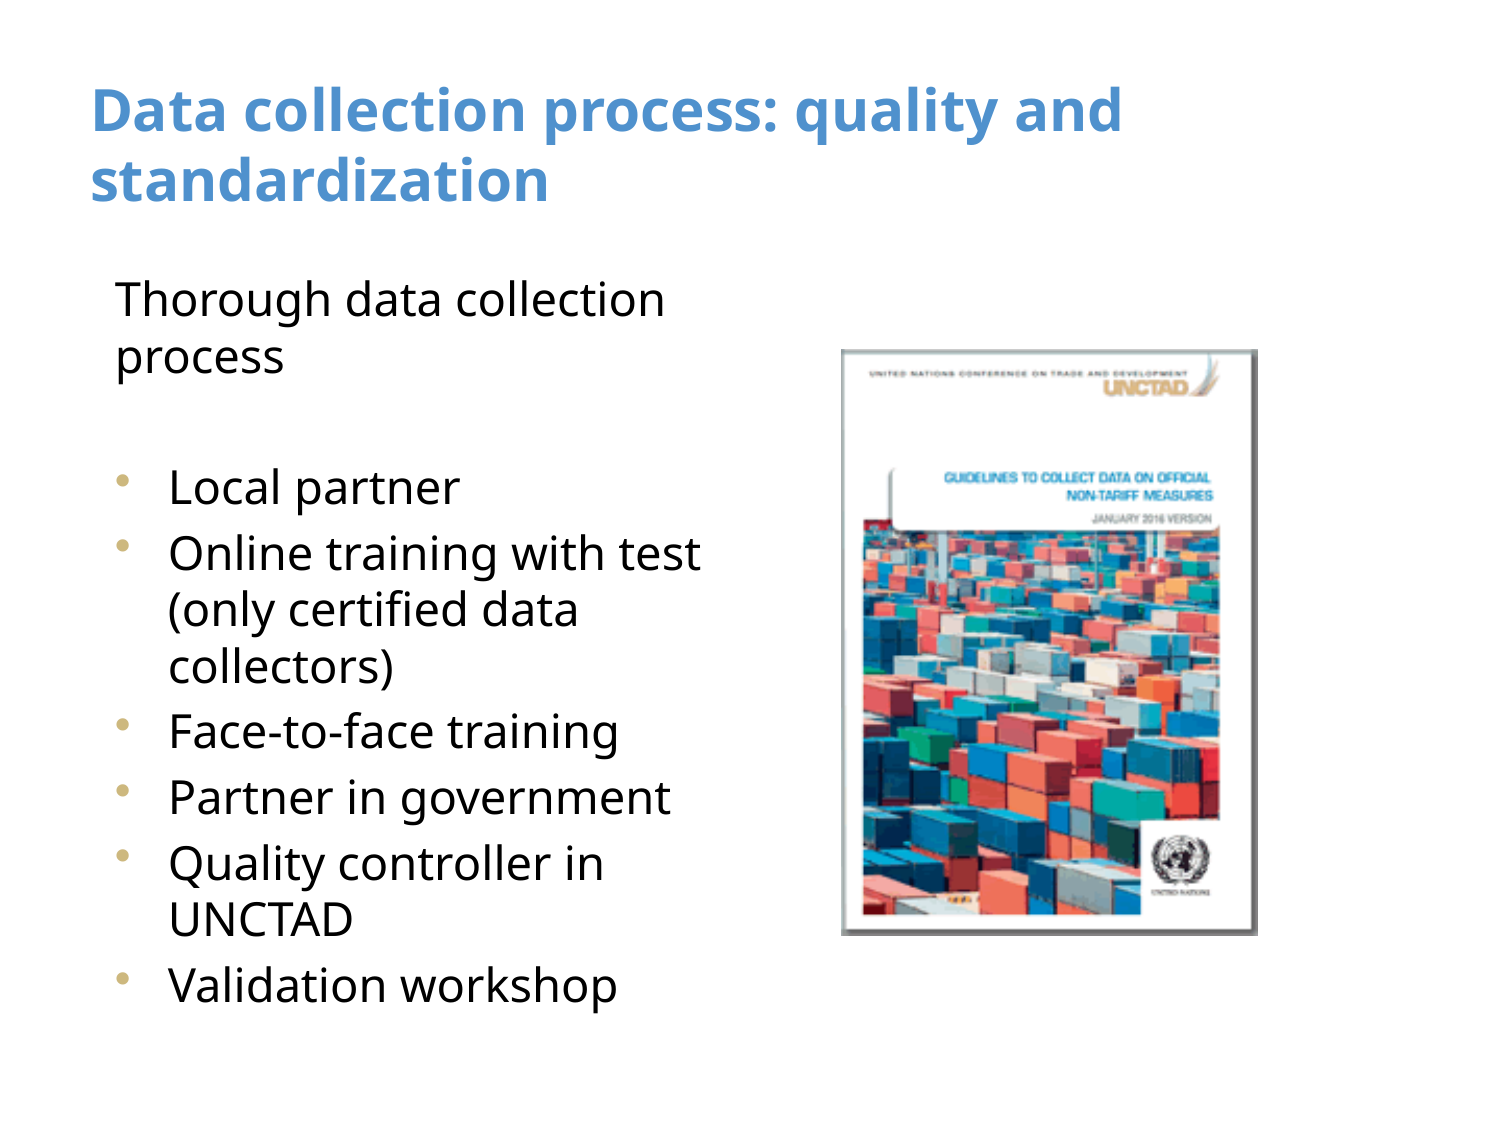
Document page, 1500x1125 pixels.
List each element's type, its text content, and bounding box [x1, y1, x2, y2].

title Data collection process: quality and standardization [75, 78, 1425, 208]
text_box Thorough data collection process Local partner Online training with test (only certified data collectors) Face-to-face training Partner in government Quality controller in UNCTAD Validation workshop [100, 262, 809, 1024]
picture [840, 349, 1259, 936]
